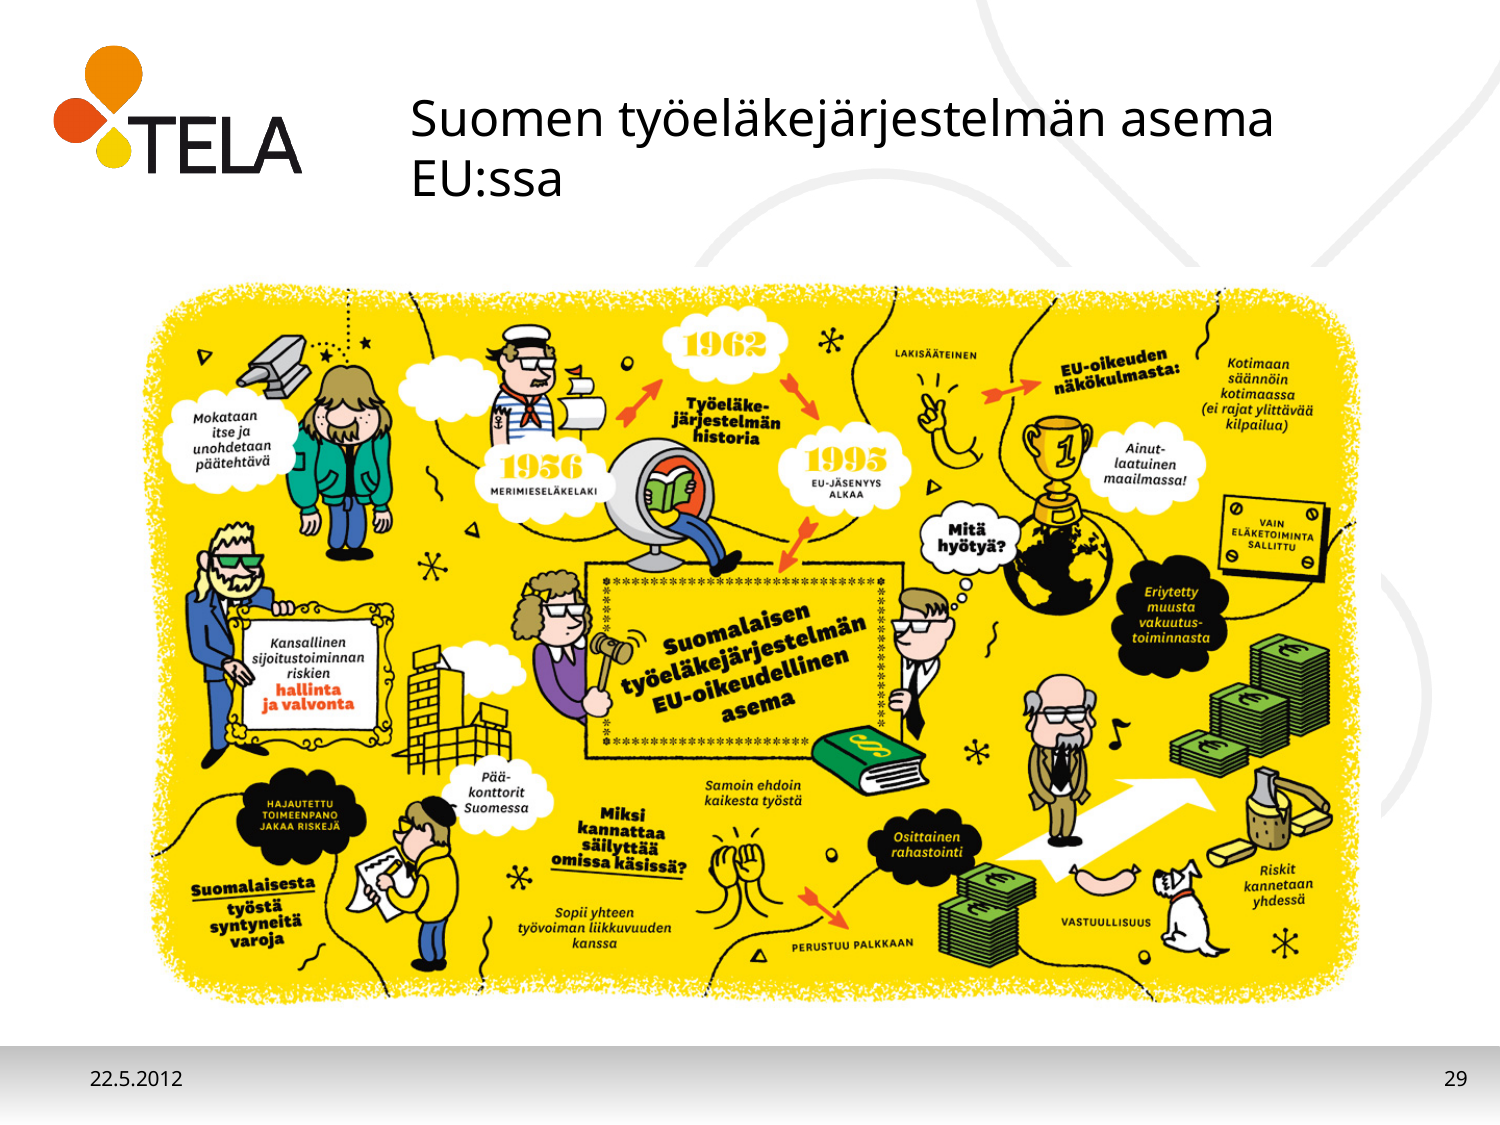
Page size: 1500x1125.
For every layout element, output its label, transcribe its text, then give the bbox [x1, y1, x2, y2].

title Suomen työeläkejärjestelmän asema EU:ssa [395, 78, 1425, 215]
picture [41, 42, 318, 184]
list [119, 266, 1381, 1036]
slide_number 29 [1132, 1058, 1483, 1119]
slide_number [75, 1058, 425, 1119]
